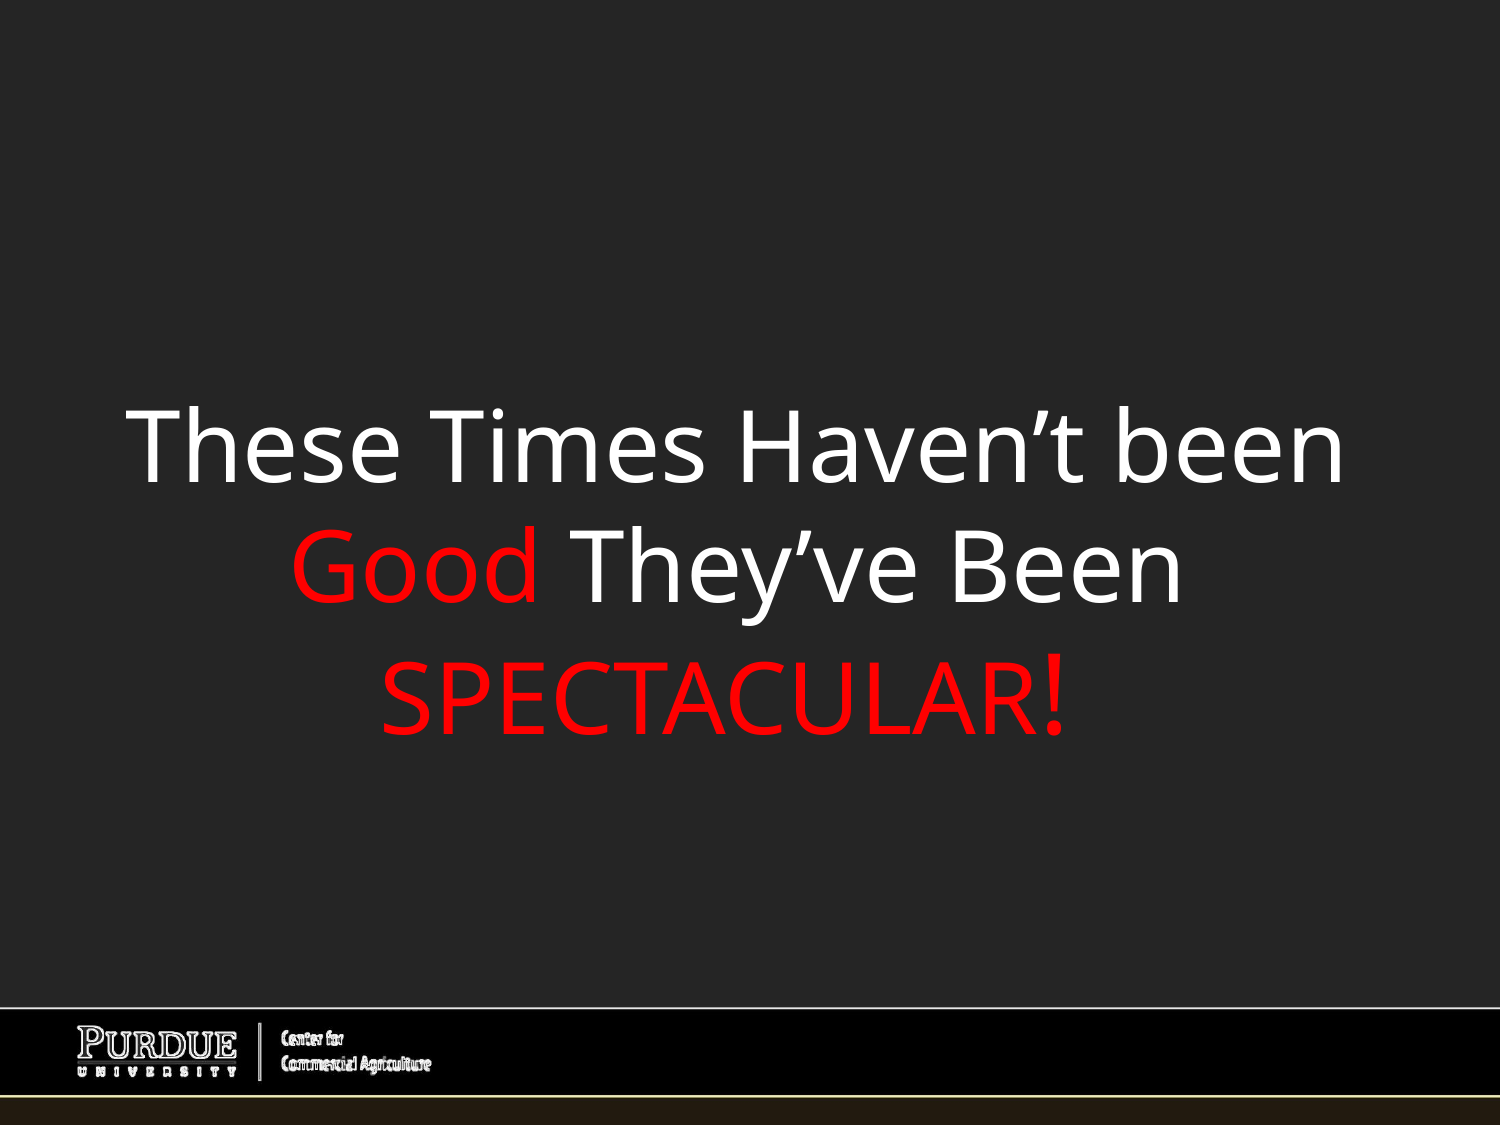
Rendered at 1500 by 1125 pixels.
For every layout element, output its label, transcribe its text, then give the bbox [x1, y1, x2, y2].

title These Times Haven’t been Good They’ve Been SPECTACULAR! [99, 375, 1375, 617]
picture [0, 0, 1500, 1125]
